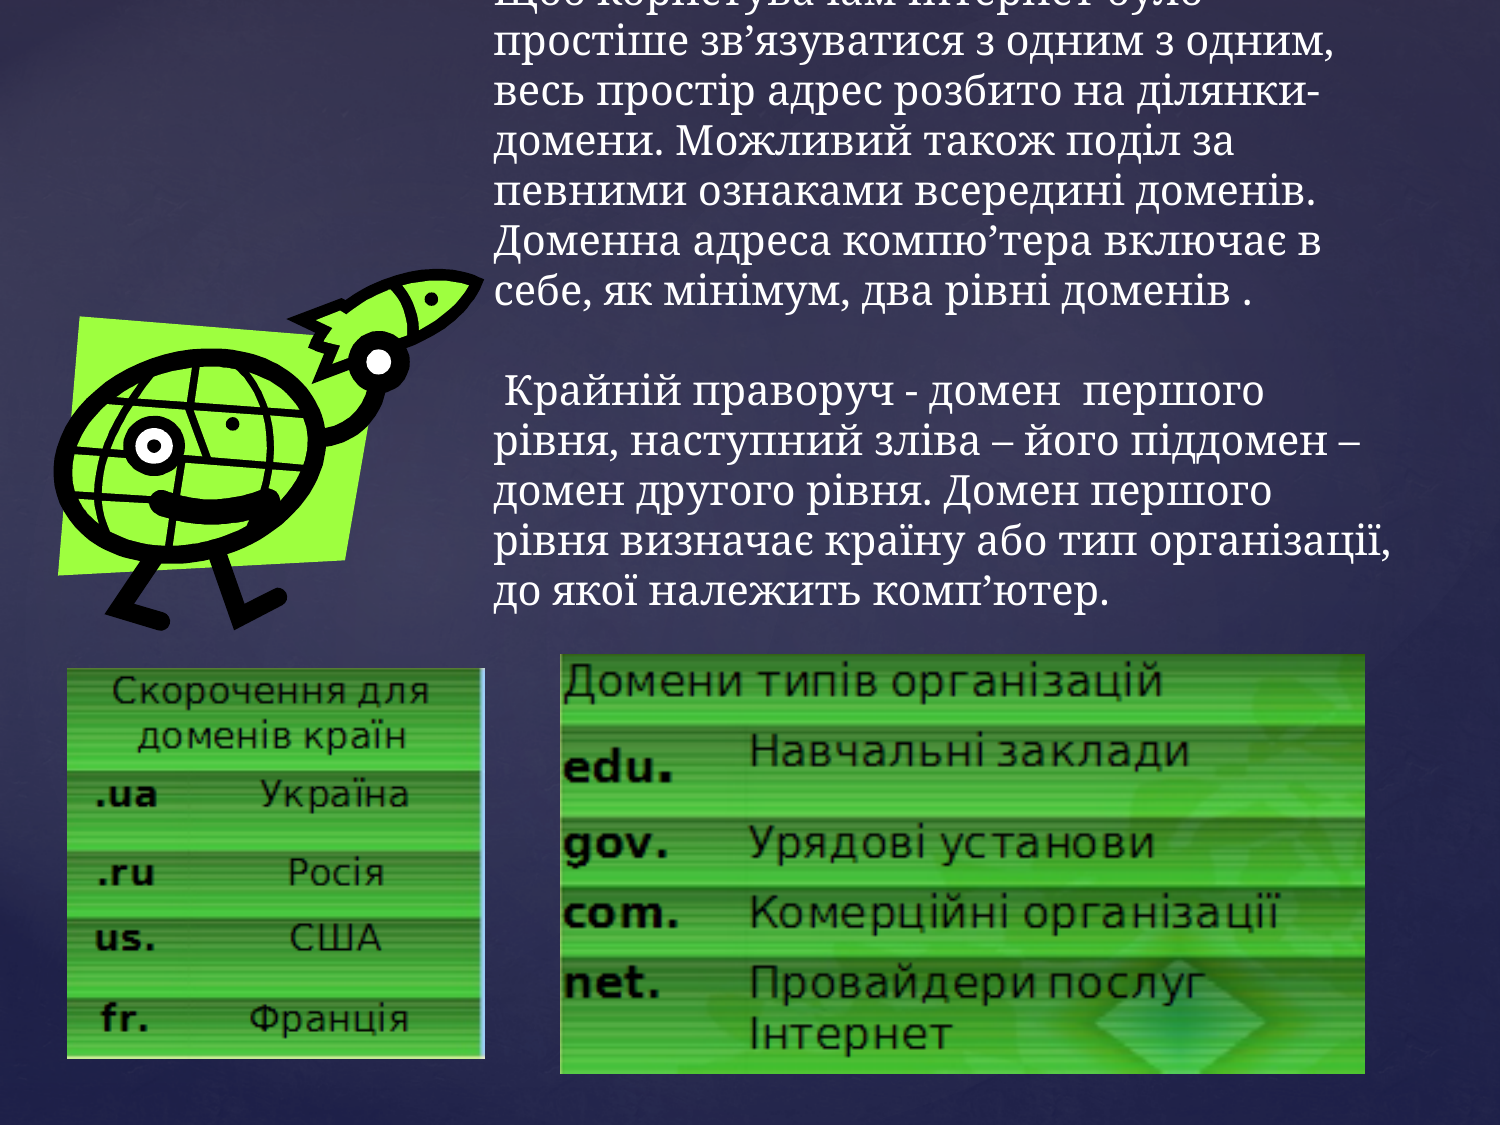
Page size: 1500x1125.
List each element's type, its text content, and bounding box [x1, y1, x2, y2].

picture [560, 653, 1365, 1074]
picture [66, 668, 485, 1059]
picture [49, 264, 485, 632]
title Щоб користувачам Інтернет було простіше зв’язуватися з одним з одним, весь простір адрес розбито на ділянки-домени. Можливий також поділ за певними ознаками всередині доменів. Доменна адреса компю’тера включає в себе, як мінімум, два рівні доменів . Крайній праворуч - домен першого рівня, наступний зліва – його піддомен – домен другого рівня. Домен першого рівня визначає країну або тип організації, до якої належить комп’ютер. [478, 101, 1413, 622]
